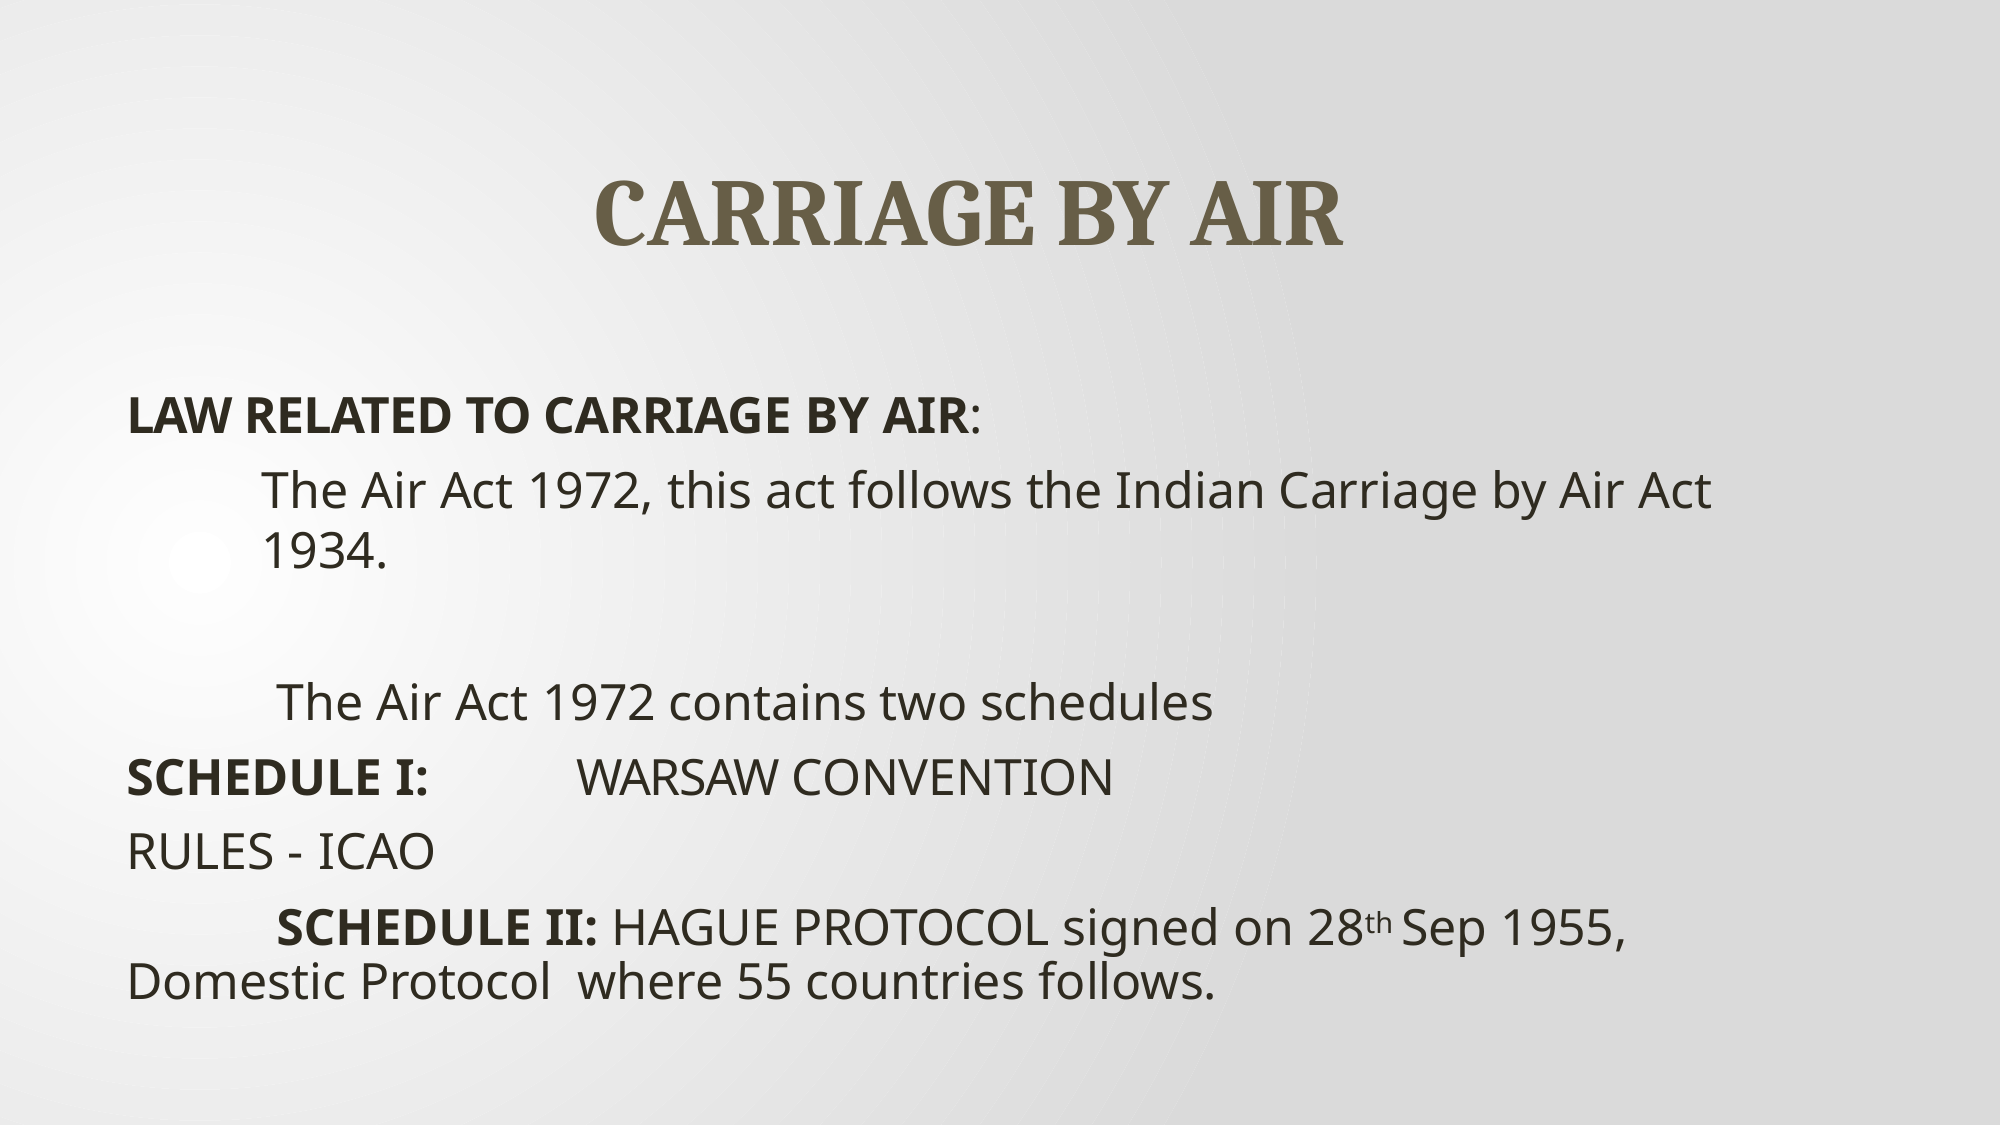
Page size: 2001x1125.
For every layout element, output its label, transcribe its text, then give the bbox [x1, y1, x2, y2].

text_box LAW RELATED TO CARRIAGE BY AIR: The Air Act 1972, this act follows the Indian Carriage by Air Act 1934. The Air Act 1972 contains two schedules SCHEDULE I: WARSAW CONVENTION RULES - ICAO SCHEDULE II: HAGUE PROTOCOL signed on 28th Sep 1955, Domestic Protocol where 55 countries follows. [118, 366, 1828, 1010]
title CARRIAGE BY AIR [124, 110, 1813, 301]
